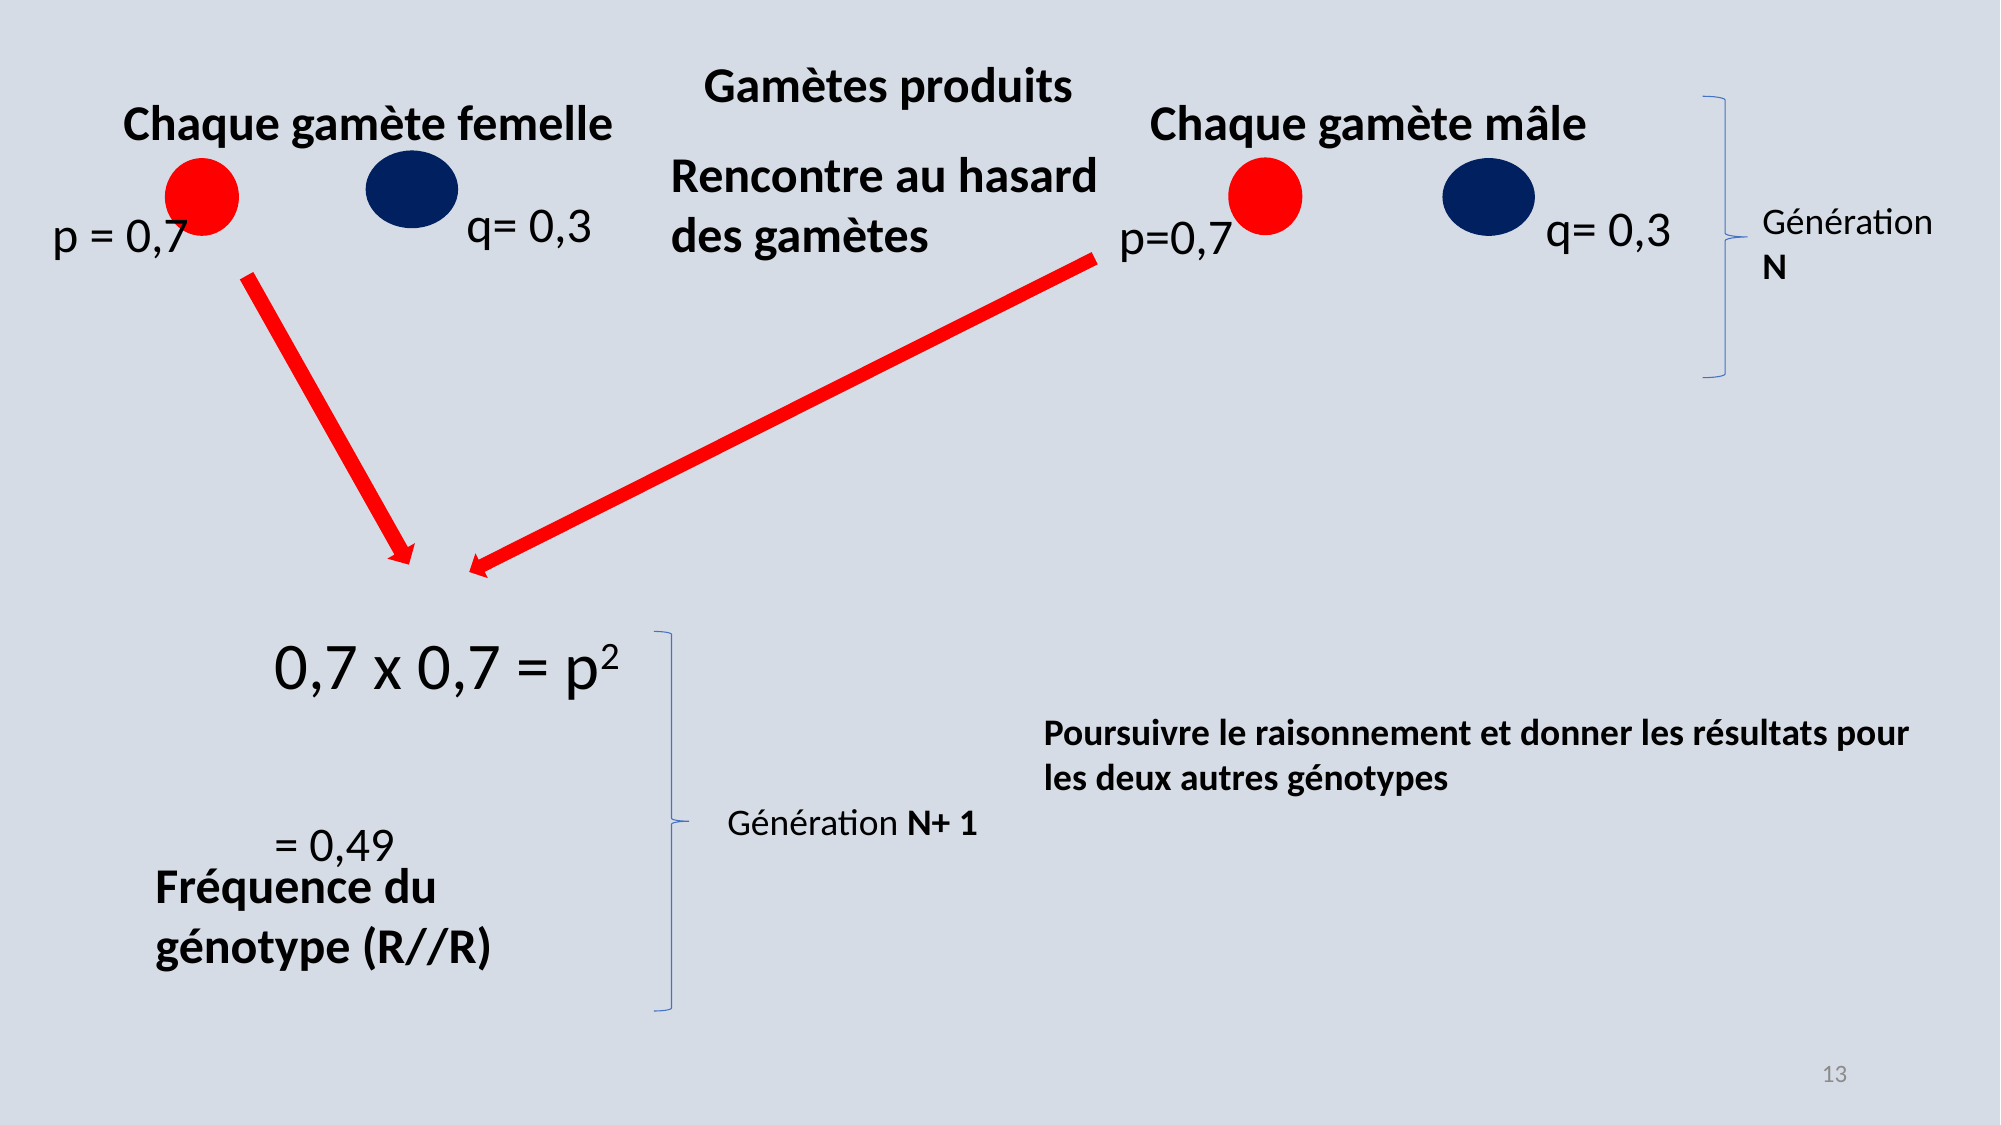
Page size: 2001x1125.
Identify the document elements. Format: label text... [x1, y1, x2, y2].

slide_number 13 [1412, 1042, 1863, 1103]
text_box [164, 158, 239, 230]
text_box p = 0,7 [37, 195, 222, 331]
text_box q= 0,3 [451, 125, 633, 260]
text_box 0,7 x 0,7 = p2 = 0,49 [259, 615, 672, 846]
text_box [239, 271, 415, 565]
text_box Chaque gamète mâle [1135, 82, 1874, 158]
text_box [1702, 95, 1747, 379]
text_box [653, 630, 690, 1012]
text_box Chaque gamète femelle [108, 83, 716, 159]
text_box Rencontre au hasard des gamètes [656, 135, 1114, 270]
text_box Génération N+ 1 [712, 790, 1027, 851]
text_box Poursuivre le raisonnement et donner les résultats pour les deux autres génotypes [1029, 700, 1949, 806]
text_box [469, 252, 1098, 579]
text_box [366, 151, 451, 228]
text_box [1443, 159, 1533, 235]
text_box [1228, 157, 1303, 236]
text_box Gamètes produits [689, 45, 1197, 121]
text_box Fréquence du génotype (R//R) [140, 846, 653, 981]
text_box Génération N [1747, 189, 1963, 295]
text_box q= 0,3 [1530, 189, 1702, 325]
text_box p=0,7 [1104, 196, 1253, 332]
